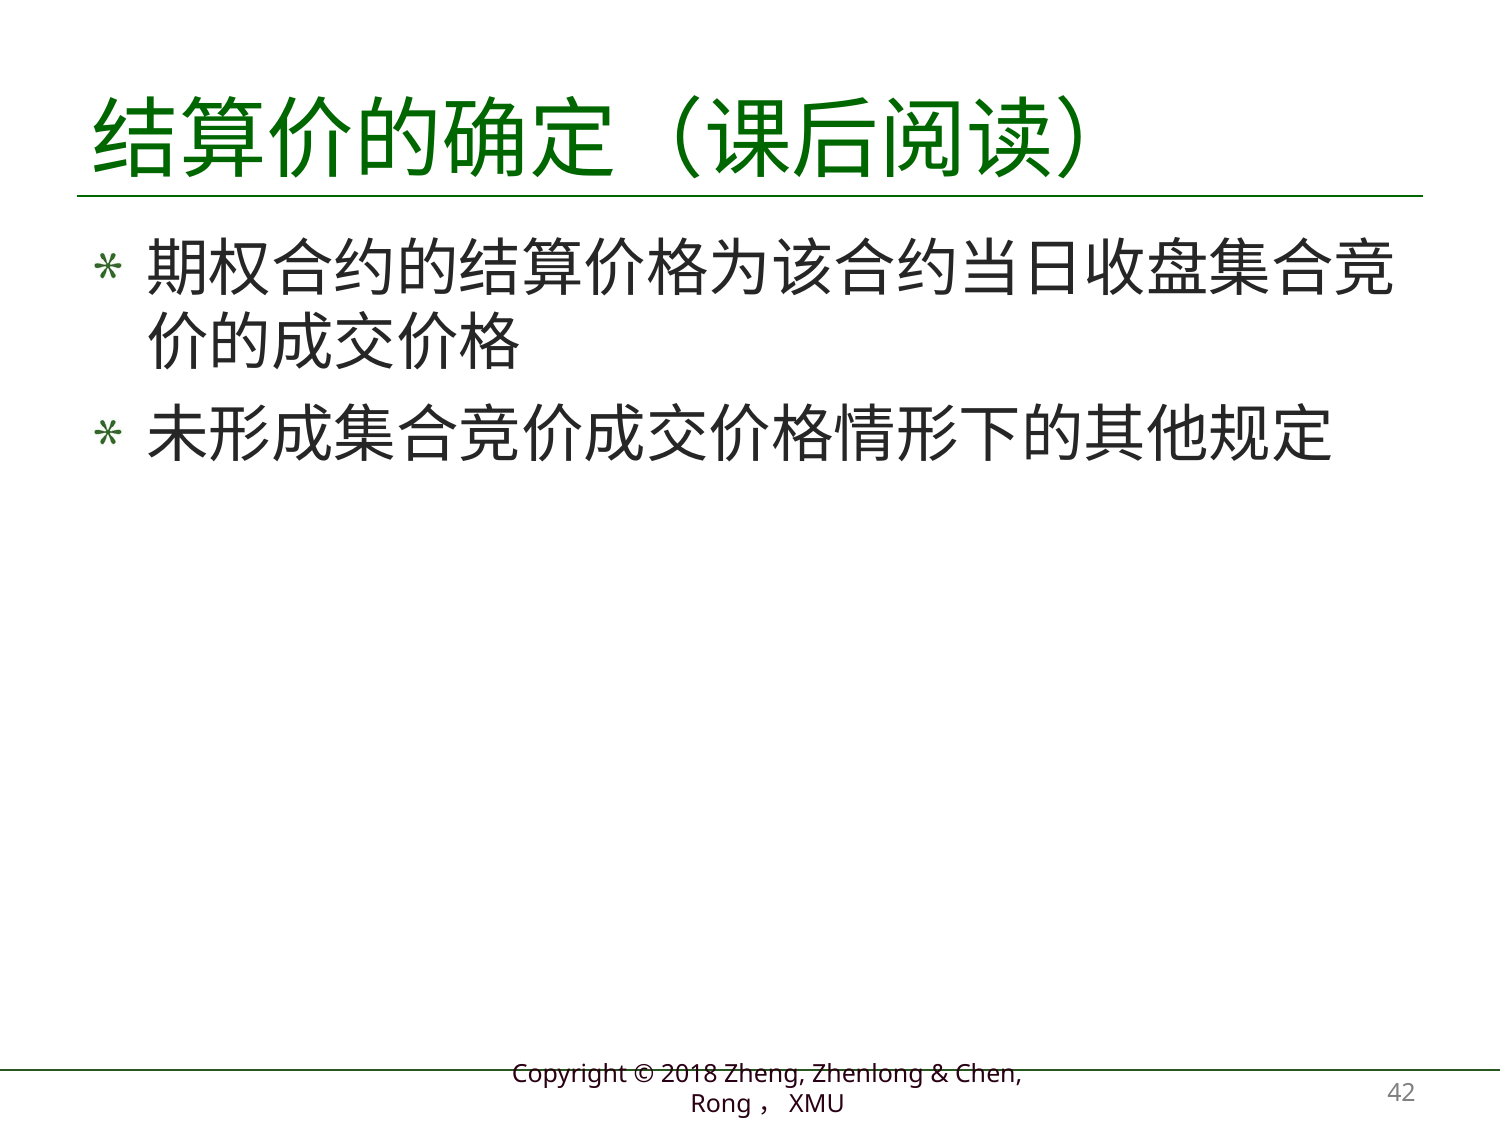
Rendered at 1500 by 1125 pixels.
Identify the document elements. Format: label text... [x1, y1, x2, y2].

picture [90, 417, 125, 446]
picture [90, 250, 125, 280]
list 期权合约的结算价格为该合约当日收盘集合竞价的成交价格 未形成集合竞价成交价格情形下的其他规定 [74, 219, 1426, 1071]
title 结算价的确定（课后阅读） [76, 54, 1427, 194]
slide_number 42 [1080, 1070, 1431, 1118]
